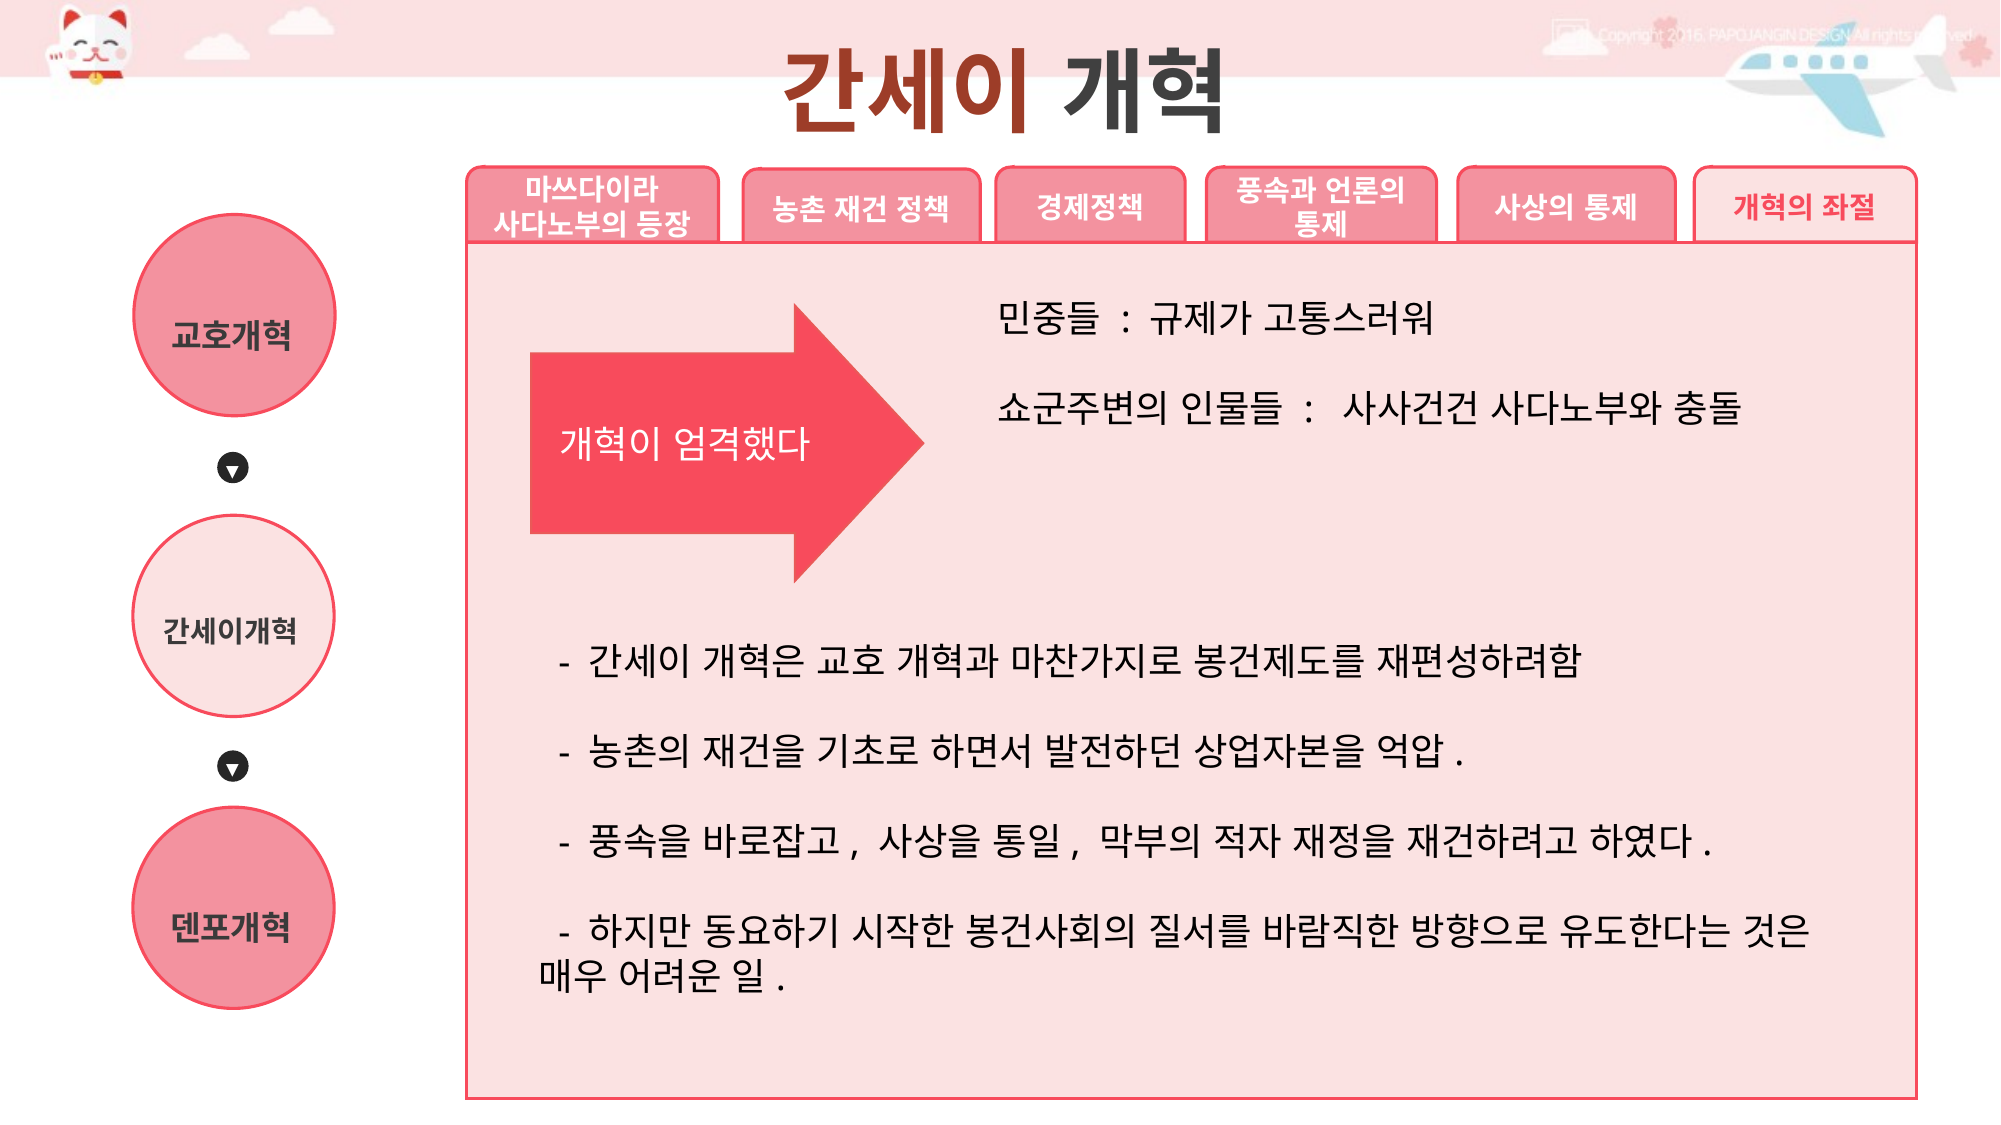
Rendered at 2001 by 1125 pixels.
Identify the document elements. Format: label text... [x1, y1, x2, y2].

text_box 마쓰다이라 사다노부의 등장 [465, 165, 720, 243]
text_box 사상의 통제 [1456, 165, 1677, 243]
text_box 풍속과 언론의 통제 [1205, 165, 1438, 241]
text_box [132, 213, 337, 417]
text_box - 간세이 개혁은 교호 개혁과 마찬가지로 봉건제도를 재편성하려함 - 농촌의 재건을 기초로 하면서 발전하던 상업자본을 억압. - 풍속을 바로잡고, 사상을 통일, 막부의 적자 재정을 재건하려고 하였다. - 하지만 동요하기 시작한 봉건사회의 질서를 바람직한 방향으로 유도한다는 것은 매우 어려운 일. [524, 630, 1878, 1006]
text_box [131, 806, 336, 1010]
picture [0, 0, 2001, 1125]
text_box 개혁이 엄격했다 [530, 302, 925, 584]
text_box 경제정책 [994, 165, 1187, 244]
text_box 개혁의 좌절 [1693, 165, 1918, 241]
text_box [466, 241, 1918, 1100]
text_box 민중들 : 규제가 고통스러워 쇼군주변의 인물들 : 사사건건 사다노부와 충돌 [983, 287, 1847, 438]
text_box 교호개혁 [142, 287, 322, 363]
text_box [216, 451, 253, 484]
text_box 간세이개혁 [141, 588, 321, 656]
text_box [131, 514, 336, 718]
text_box 간세이 개혁 [767, 26, 1245, 152]
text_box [216, 750, 253, 782]
text_box 덴포개혁 [141, 880, 321, 955]
text_box 농촌 재건 정책 [742, 167, 982, 241]
